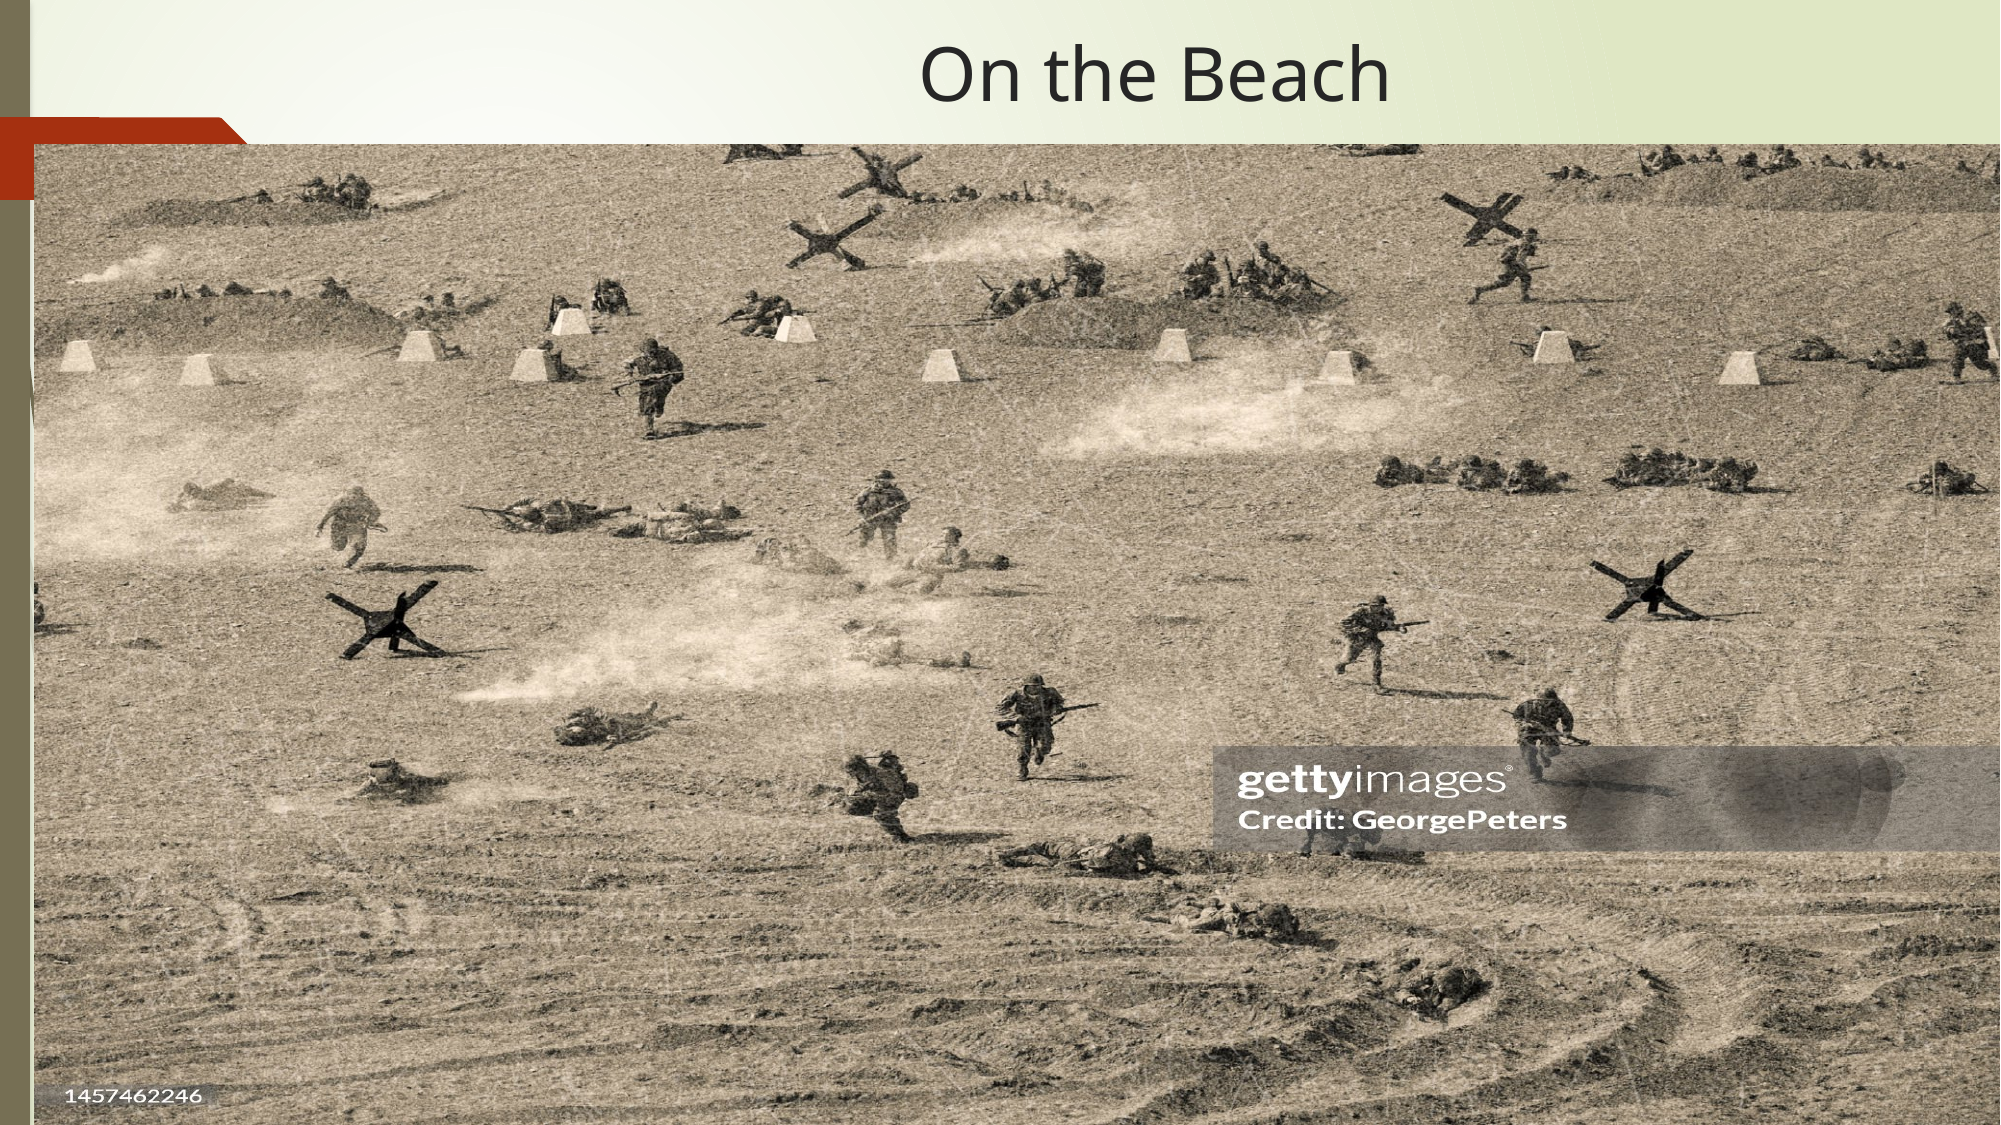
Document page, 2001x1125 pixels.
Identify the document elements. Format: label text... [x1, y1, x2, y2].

title On the Beach [425, 19, 1888, 143]
picture [34, 144, 2000, 1125]
